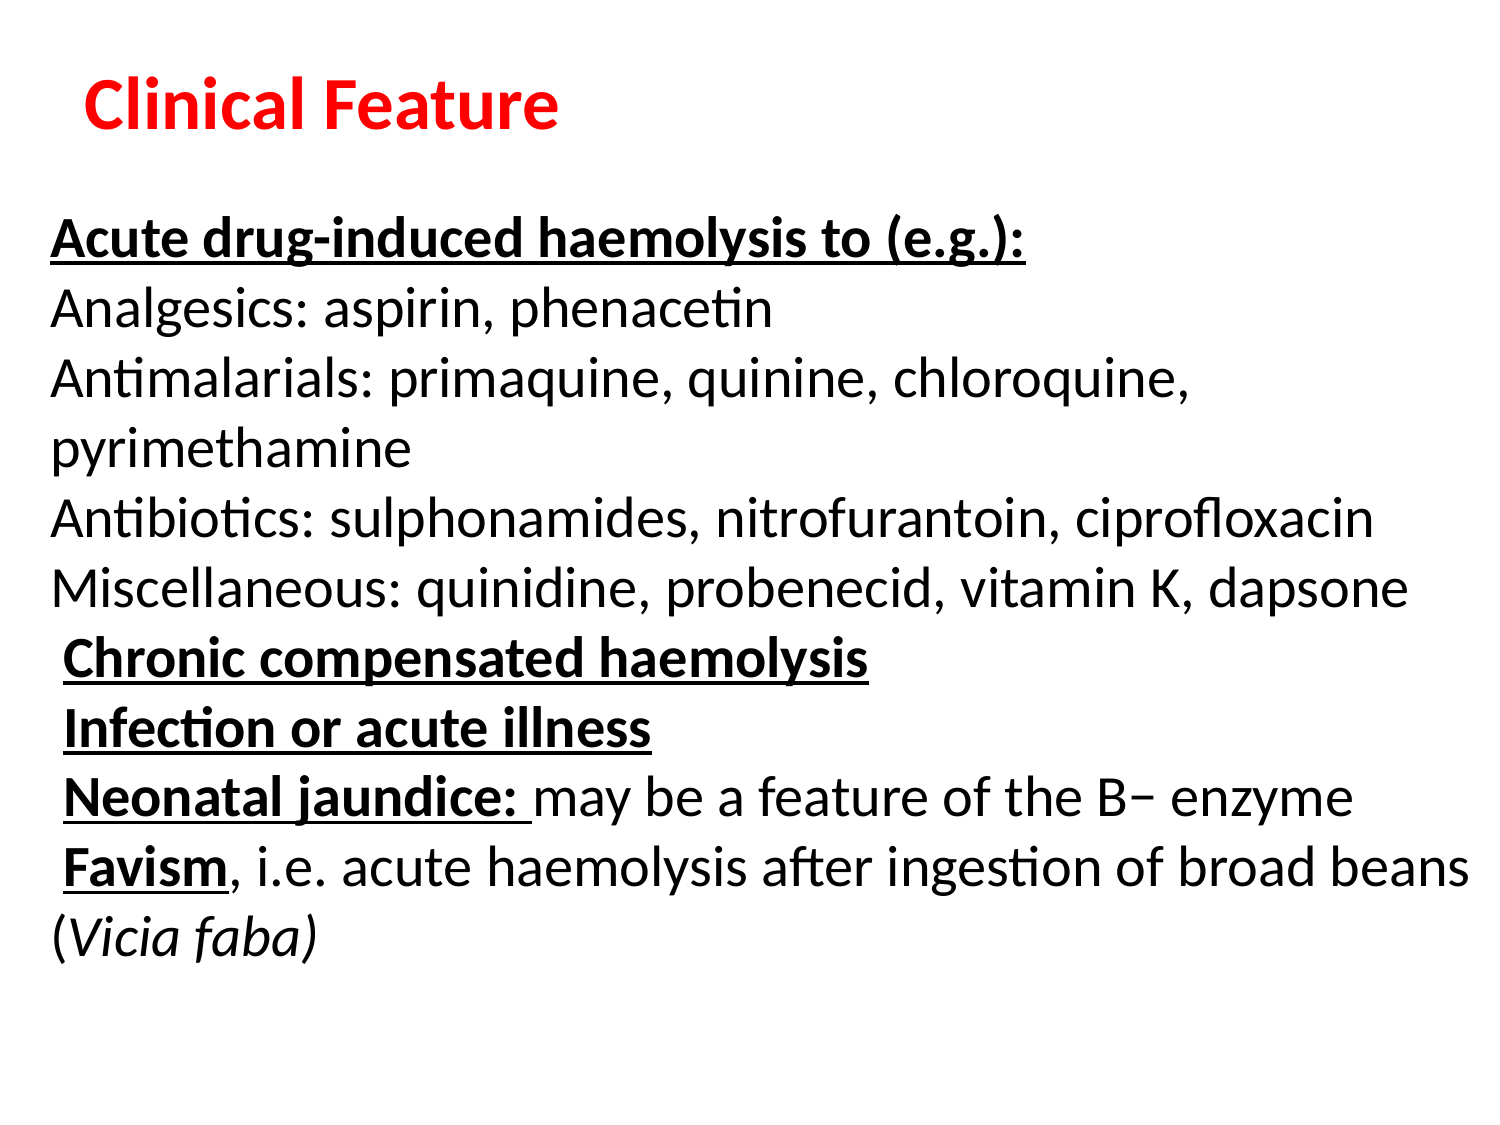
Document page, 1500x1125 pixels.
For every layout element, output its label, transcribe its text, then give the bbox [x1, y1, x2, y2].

text_box Acute drug-induced haemolysis to (e.g.): Analgesics: aspirin, phenacetin Antimalarials: primaquine, quinine, chloroquine, pyrimethamine Antibiotics: sulphonamides, nitrofurantoin, ciprofloxacin Miscellaneous: quinidine, probenecid, vitamin K, dapsone Chronic compensated haemolysis Infection or acute illness Neonatal jaundice: may be a feature of the B− enzyme Favism, i.e. acute haemolysis after ingestion of broad beans (Vicia faba) [35, 191, 1500, 976]
text_box Clinical Feature [70, 46, 844, 152]
